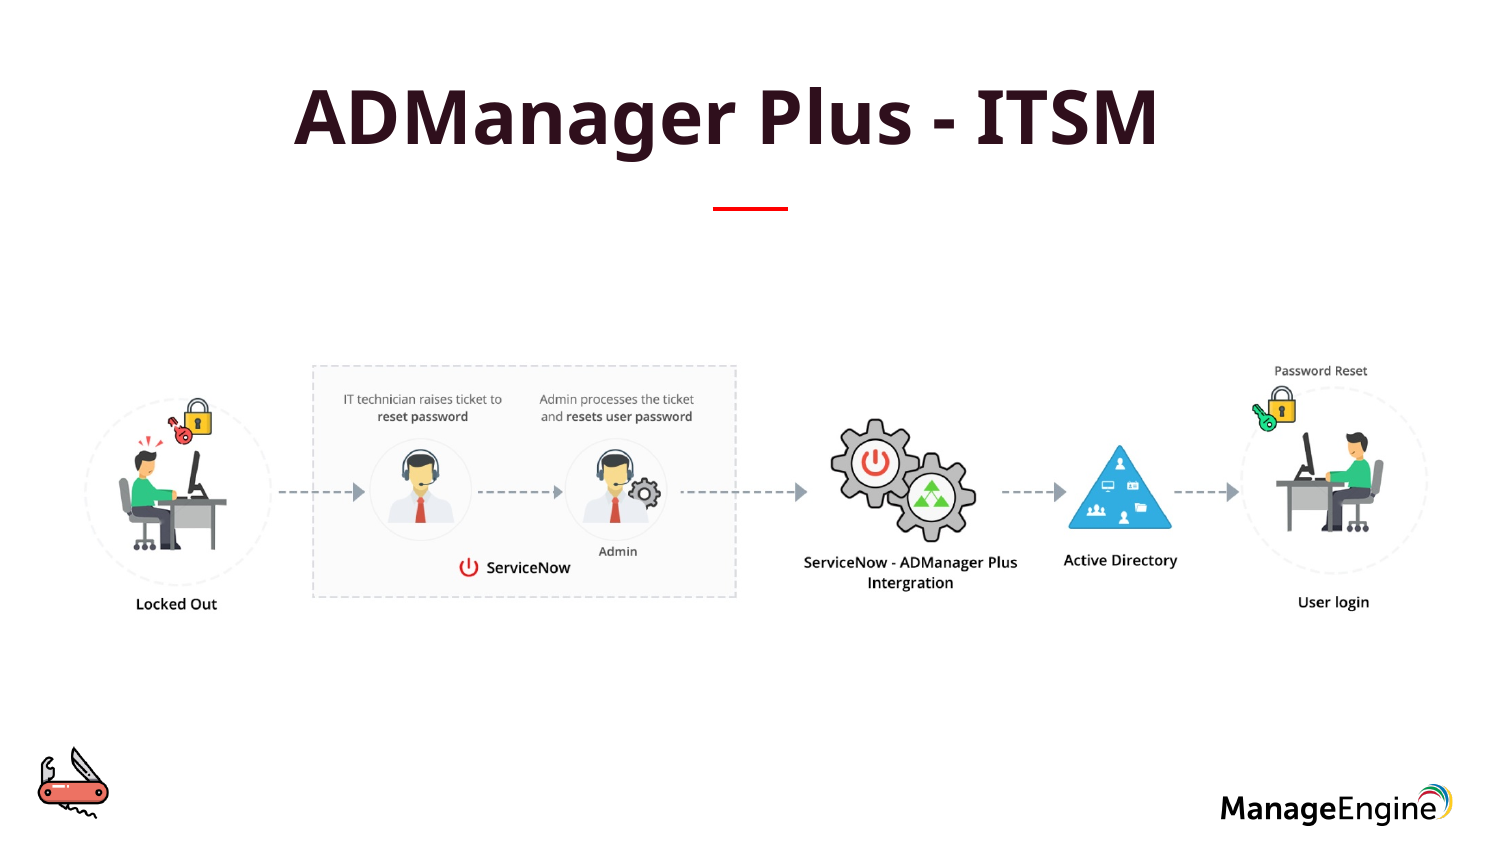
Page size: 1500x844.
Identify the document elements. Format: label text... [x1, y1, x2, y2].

picture [37, 746, 110, 819]
picture [1221, 784, 1453, 828]
title ADManager Plus - ITSM [124, 32, 1332, 197]
picture [58, 296, 1442, 648]
